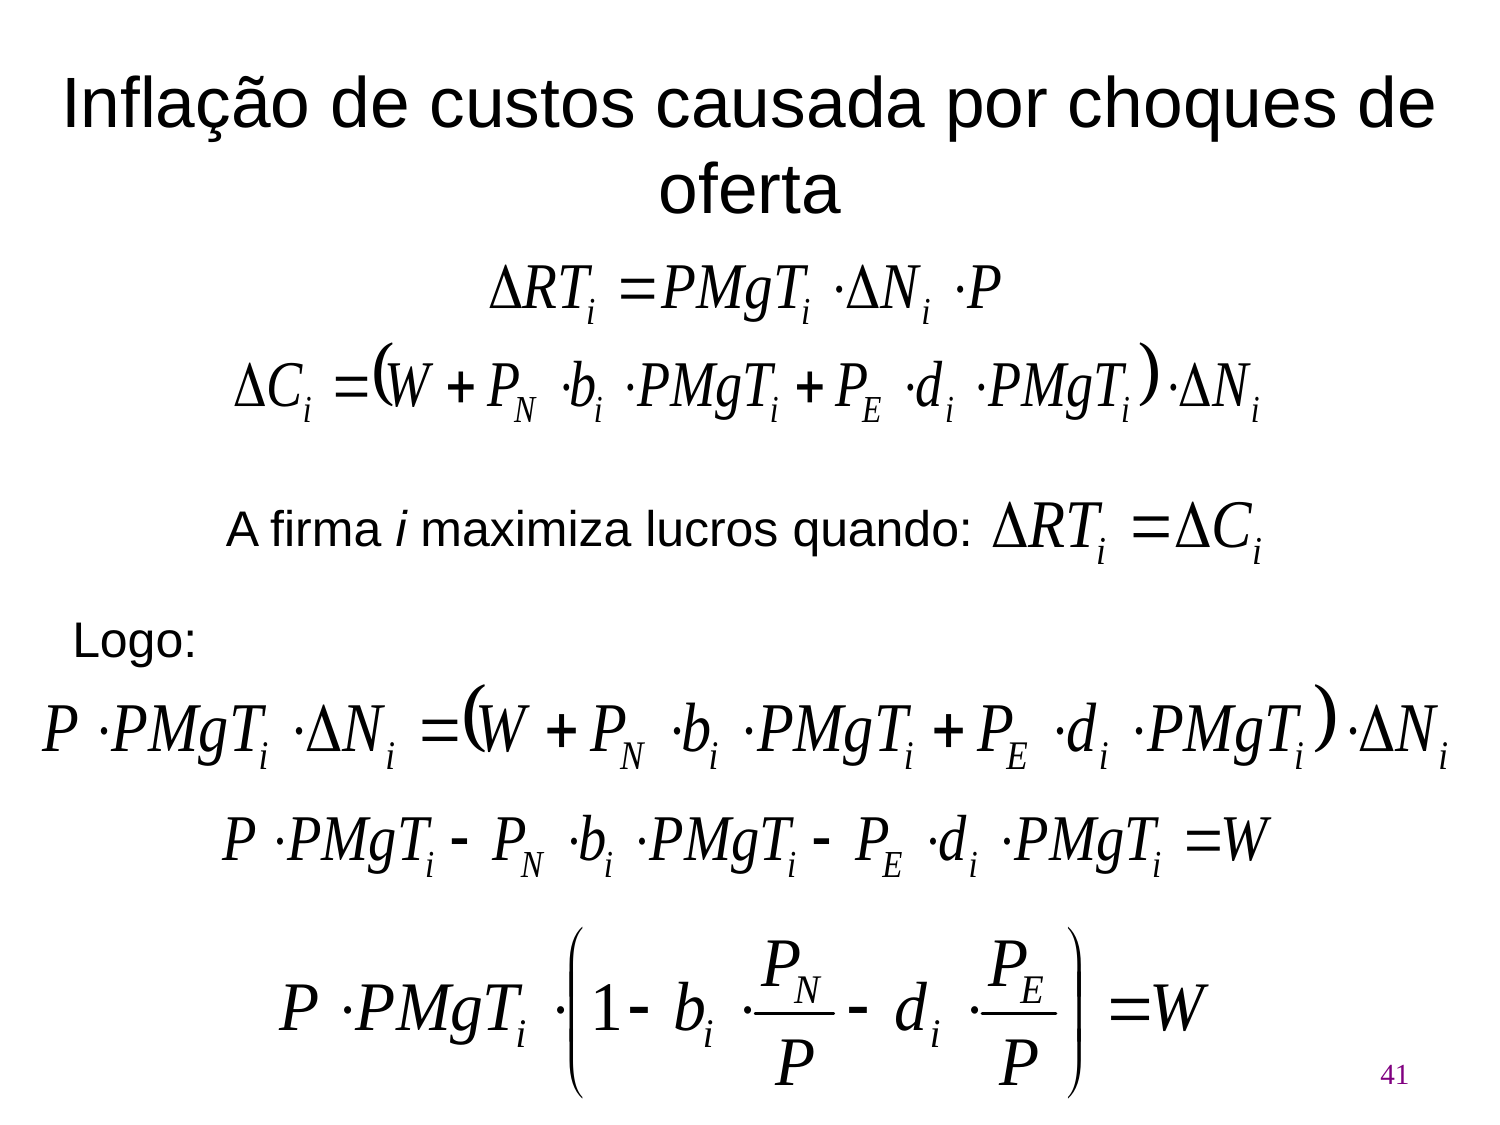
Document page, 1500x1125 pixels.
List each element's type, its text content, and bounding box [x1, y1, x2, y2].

slide_number 41 [1230, 1042, 1425, 1103]
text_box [479, 243, 1013, 339]
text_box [211, 795, 1286, 894]
text_box Logo: [57, 599, 227, 675]
title Inflação de custos causada por choques de oferta [0, 48, 1500, 236]
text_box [225, 340, 1270, 439]
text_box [30, 681, 1463, 787]
text_box A firma i maximiza lucros quando: [211, 489, 977, 564]
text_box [982, 478, 1277, 582]
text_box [267, 914, 1226, 1112]
